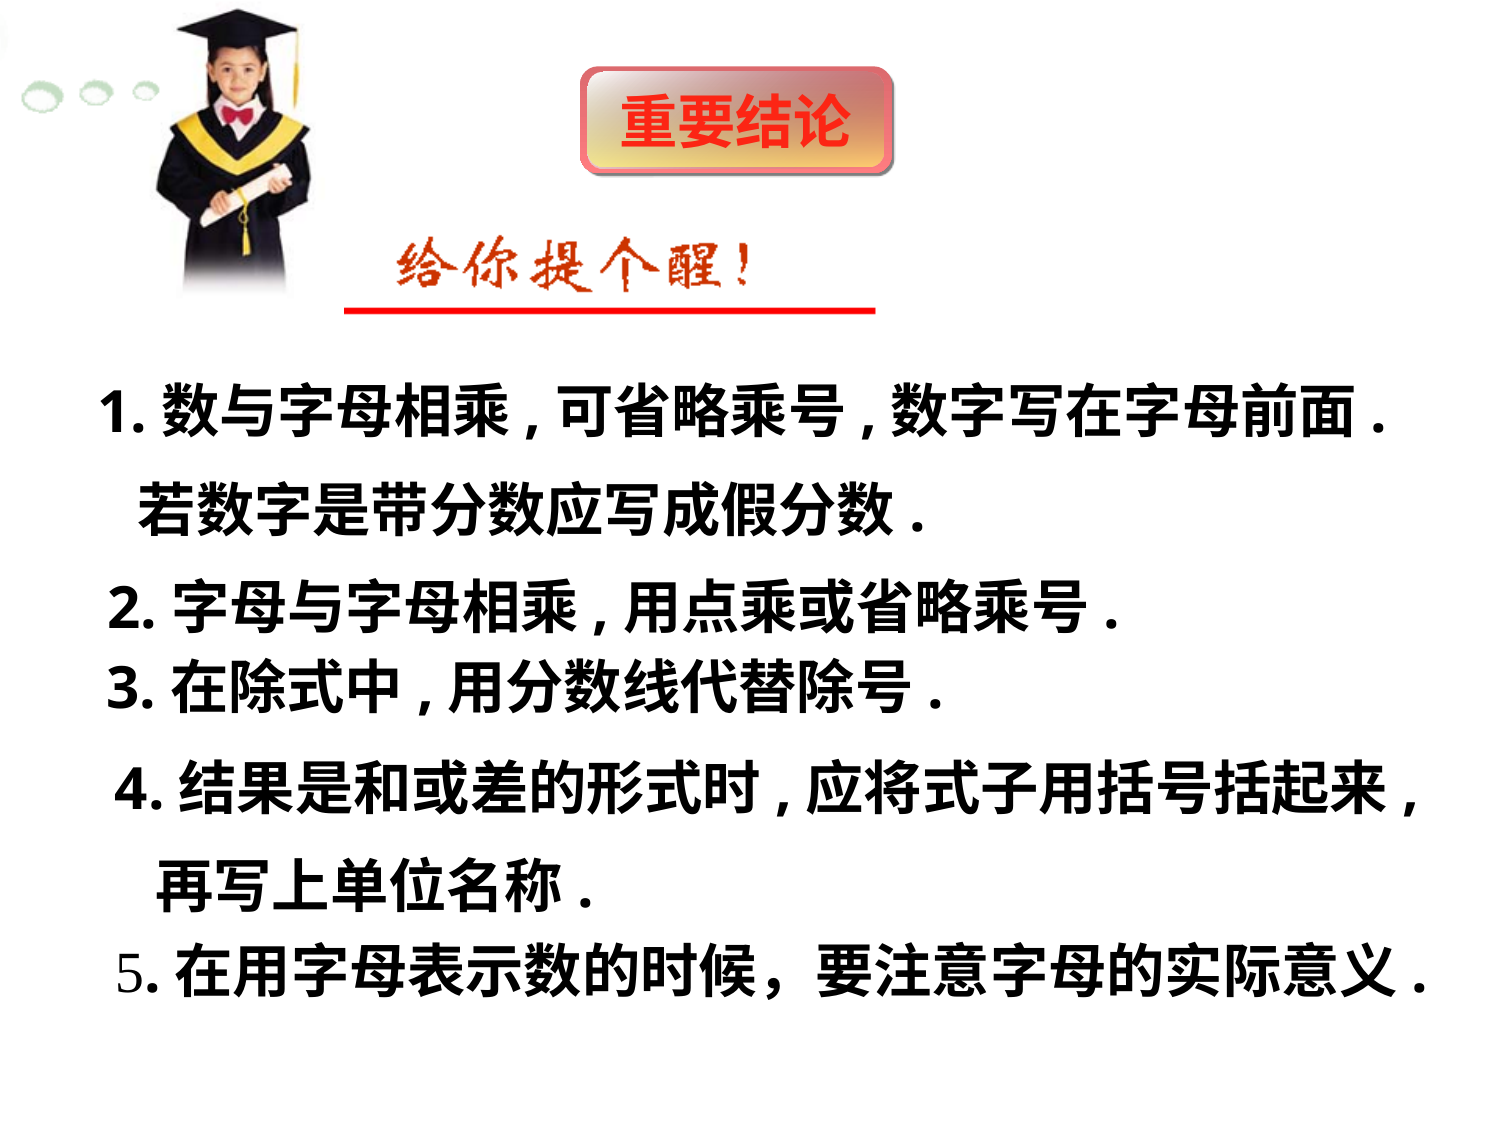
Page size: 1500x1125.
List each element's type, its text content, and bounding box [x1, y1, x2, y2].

text_box 4.结果是和或差的形式时,应将式子用括号括起来, 再写上单位名称. [100, 716, 1436, 926]
text_box 2.字母与字母相乘,用点乘或省略乘号. [92, 562, 1135, 648]
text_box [579, 66, 892, 174]
text_box 3.在除式中,用分数线代替除号. [91, 642, 959, 728]
picture [0, 0, 883, 327]
text_box 1.数与字母相乘,可省略乘号,数字写在字母前面. 若数字是带分数应写成假分数. [82, 339, 1403, 550]
text_box 5.在用字母表示数的时候，要注意字母的实际意义. [100, 926, 1471, 1011]
